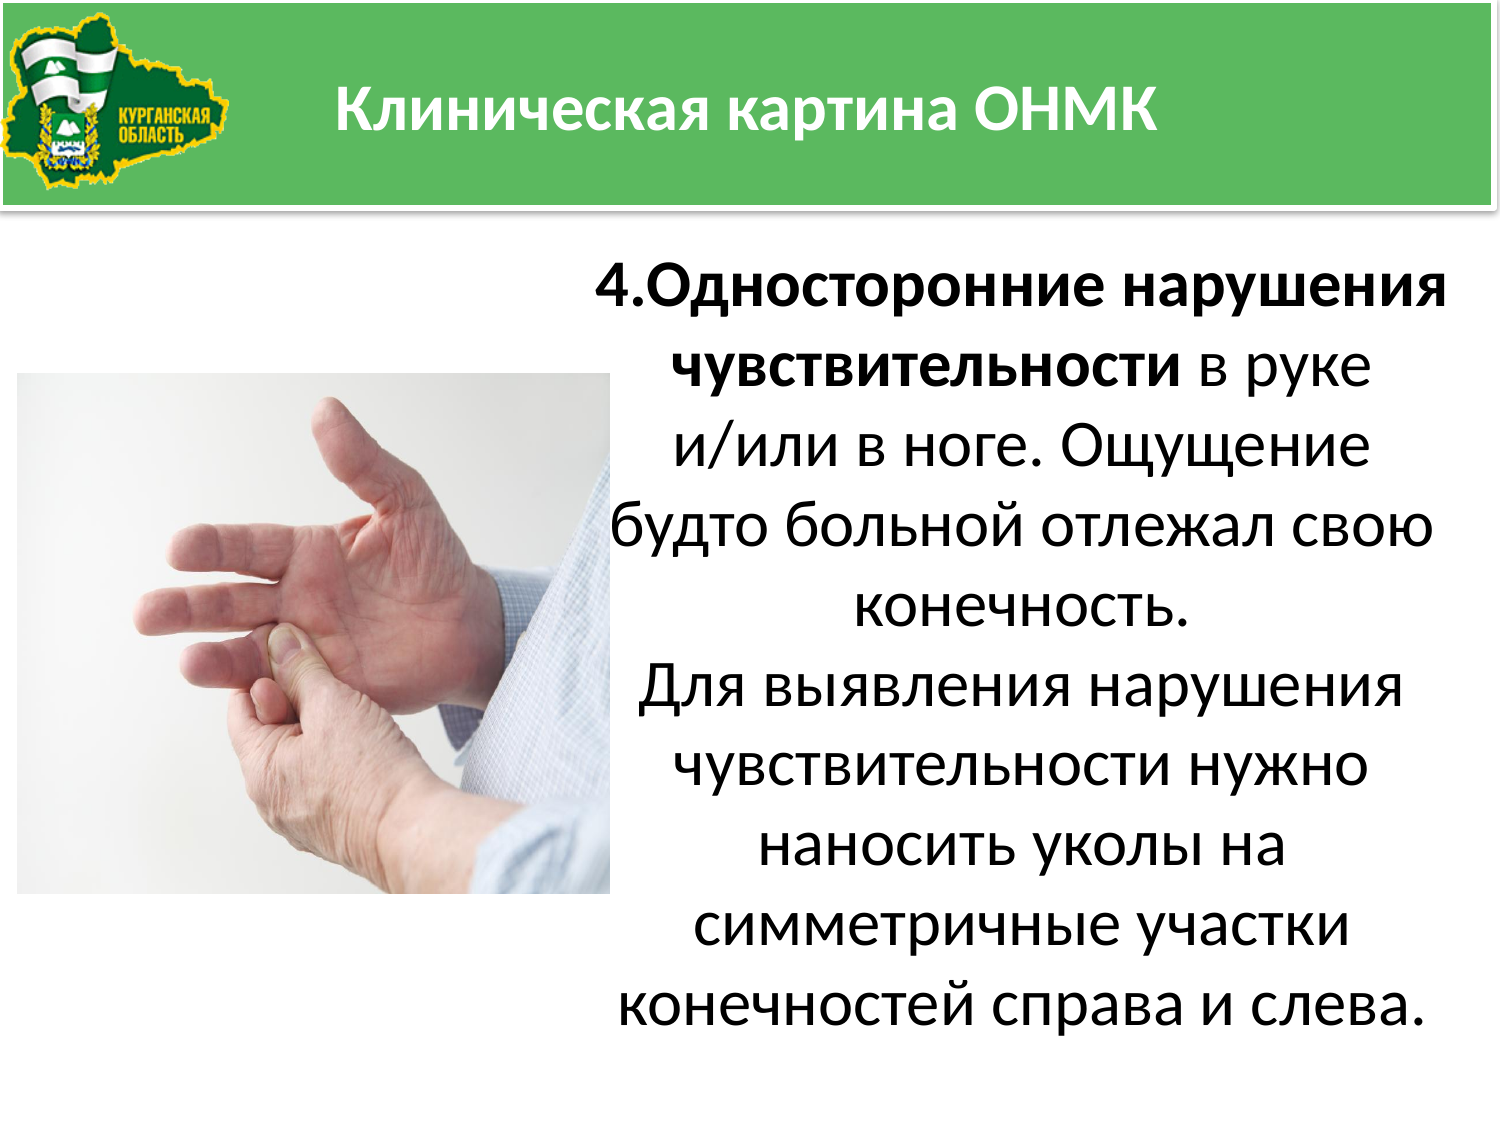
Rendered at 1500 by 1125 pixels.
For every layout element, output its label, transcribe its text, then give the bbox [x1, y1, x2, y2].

picture [0, 0, 230, 205]
title 4.Односторонние нарушения чувствительности в руке и/или в ноге. Ощущение будто больной отлежал свою конечность. Для выявления нарушения чувствительности нужно наносить уколы на симметричные участки конечностей справа и слева. [572, 219, 1473, 1059]
picture [17, 373, 610, 894]
text_box Клиническая картина ОНМК [231, 0, 1497, 211]
